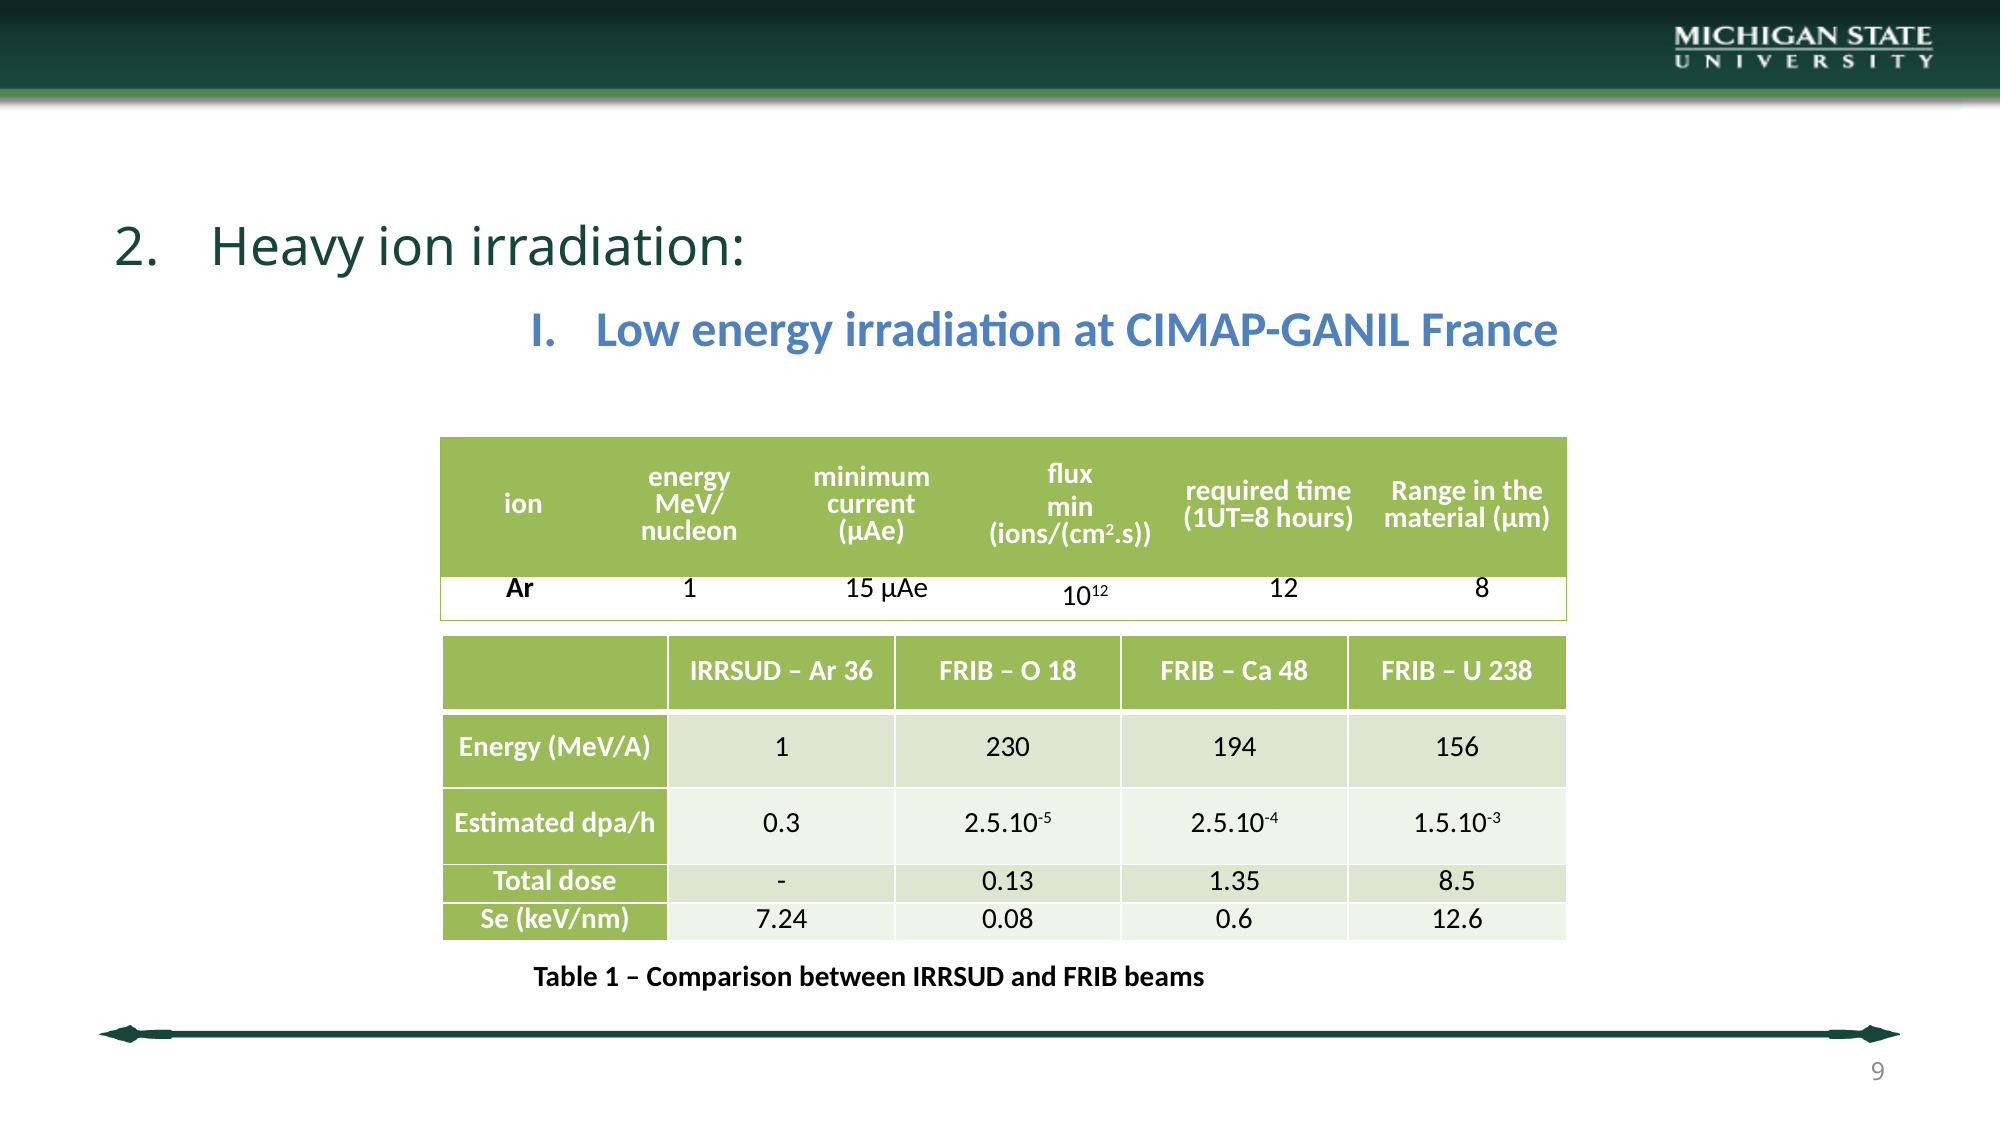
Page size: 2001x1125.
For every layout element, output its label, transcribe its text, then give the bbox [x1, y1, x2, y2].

table_cell 1 [606, 577, 772, 620]
table_cell Estimated dpa/h [443, 789, 667, 864]
table_header FRIB – O 18 [896, 636, 1120, 709]
picture [99, 1025, 1900, 1043]
table_header Range in the material (µm) [1368, 438, 1566, 577]
table_header energy MeV/nucleon [606, 438, 772, 577]
table_cell 1012 [971, 577, 1169, 620]
table_cell 2.5.10-4 [1122, 789, 1347, 864]
text_box Low energy irradiation at CIMAP-GANIL France [515, 289, 1575, 365]
table_cell 0.08 [896, 904, 1120, 940]
table_header IRRSUD – Ar 36 [669, 636, 894, 709]
table_cell 8.5 [1349, 865, 1566, 902]
table_cell 8 [1368, 577, 1566, 620]
table_cell 0.3 [669, 789, 894, 864]
table_cell 0.6 [1122, 904, 1347, 940]
table_cell 7.24 [669, 904, 894, 940]
table_header minimum current (µAe) [772, 438, 971, 577]
table_header FRIB – Ca 48 [1122, 636, 1347, 709]
table_cell Energy (MeV/A) [443, 715, 667, 787]
table_cell 1.35 [1122, 865, 1347, 902]
text_box Table 1 – Comparison between IRRSUD and FRIB beams [518, 949, 1590, 1000]
table_cell 15 µAe [772, 577, 971, 620]
table_cell Se (keV/nm) [443, 904, 667, 940]
slide_number 9 [1433, 1042, 1900, 1103]
table_header FRIB – U 238 [1349, 636, 1566, 709]
table_cell Total dose [443, 865, 667, 902]
table_cell 12.6 [1349, 904, 1566, 940]
table_header ion [441, 438, 606, 577]
table_cell 194 [1122, 715, 1347, 787]
table_header required time (1UT=8 hours) [1169, 438, 1368, 577]
table_header flux min (ions/(cm2.s)) [971, 438, 1169, 577]
table_cell 12 [1169, 577, 1368, 620]
table_cell 230 [896, 715, 1120, 787]
table_cell 1.5.10-3 [1349, 789, 1566, 864]
table_cell 156 [1349, 715, 1566, 787]
table_cell 2.5.10-5 [896, 789, 1120, 864]
table_cell 1 [669, 715, 894, 787]
table_cell Ar [441, 577, 606, 620]
picture [0, 0, 2000, 110]
title Heavy ion irradiation: [99, 204, 1900, 284]
table_header [443, 636, 667, 709]
table_cell 0.13 [896, 865, 1120, 902]
table_cell - [669, 865, 894, 902]
